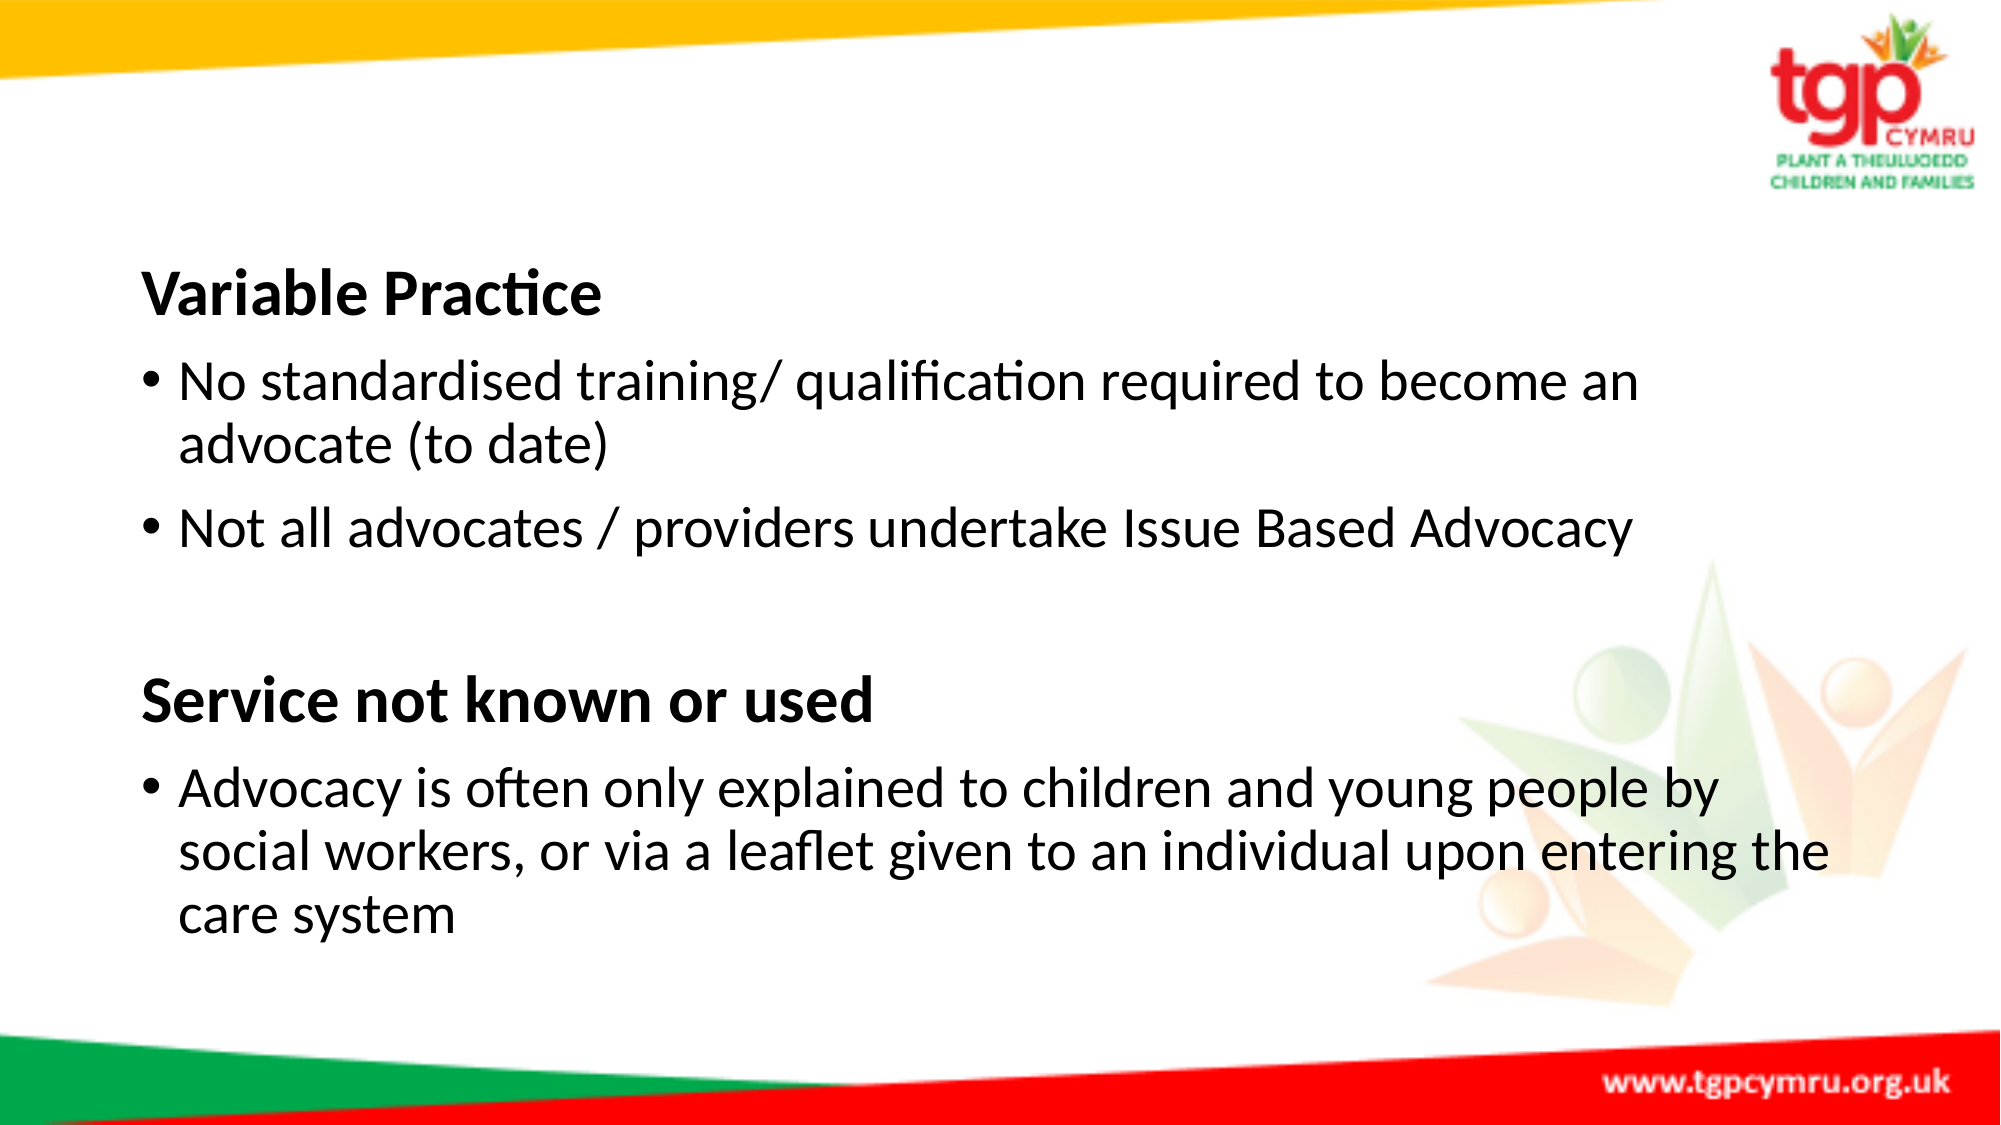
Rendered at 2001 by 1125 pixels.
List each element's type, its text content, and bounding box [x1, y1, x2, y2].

list Variable Practice No standardised training/ qualification required to become an advocate (to date) Not all advocates / providers undertake Issue Based Advocacy Service not known or used Advocacy is often only explained to children and young people by social workers, or via a leaflet given to an individual upon entering the care system [126, 250, 1852, 964]
picture [0, 0, 2000, 1125]
